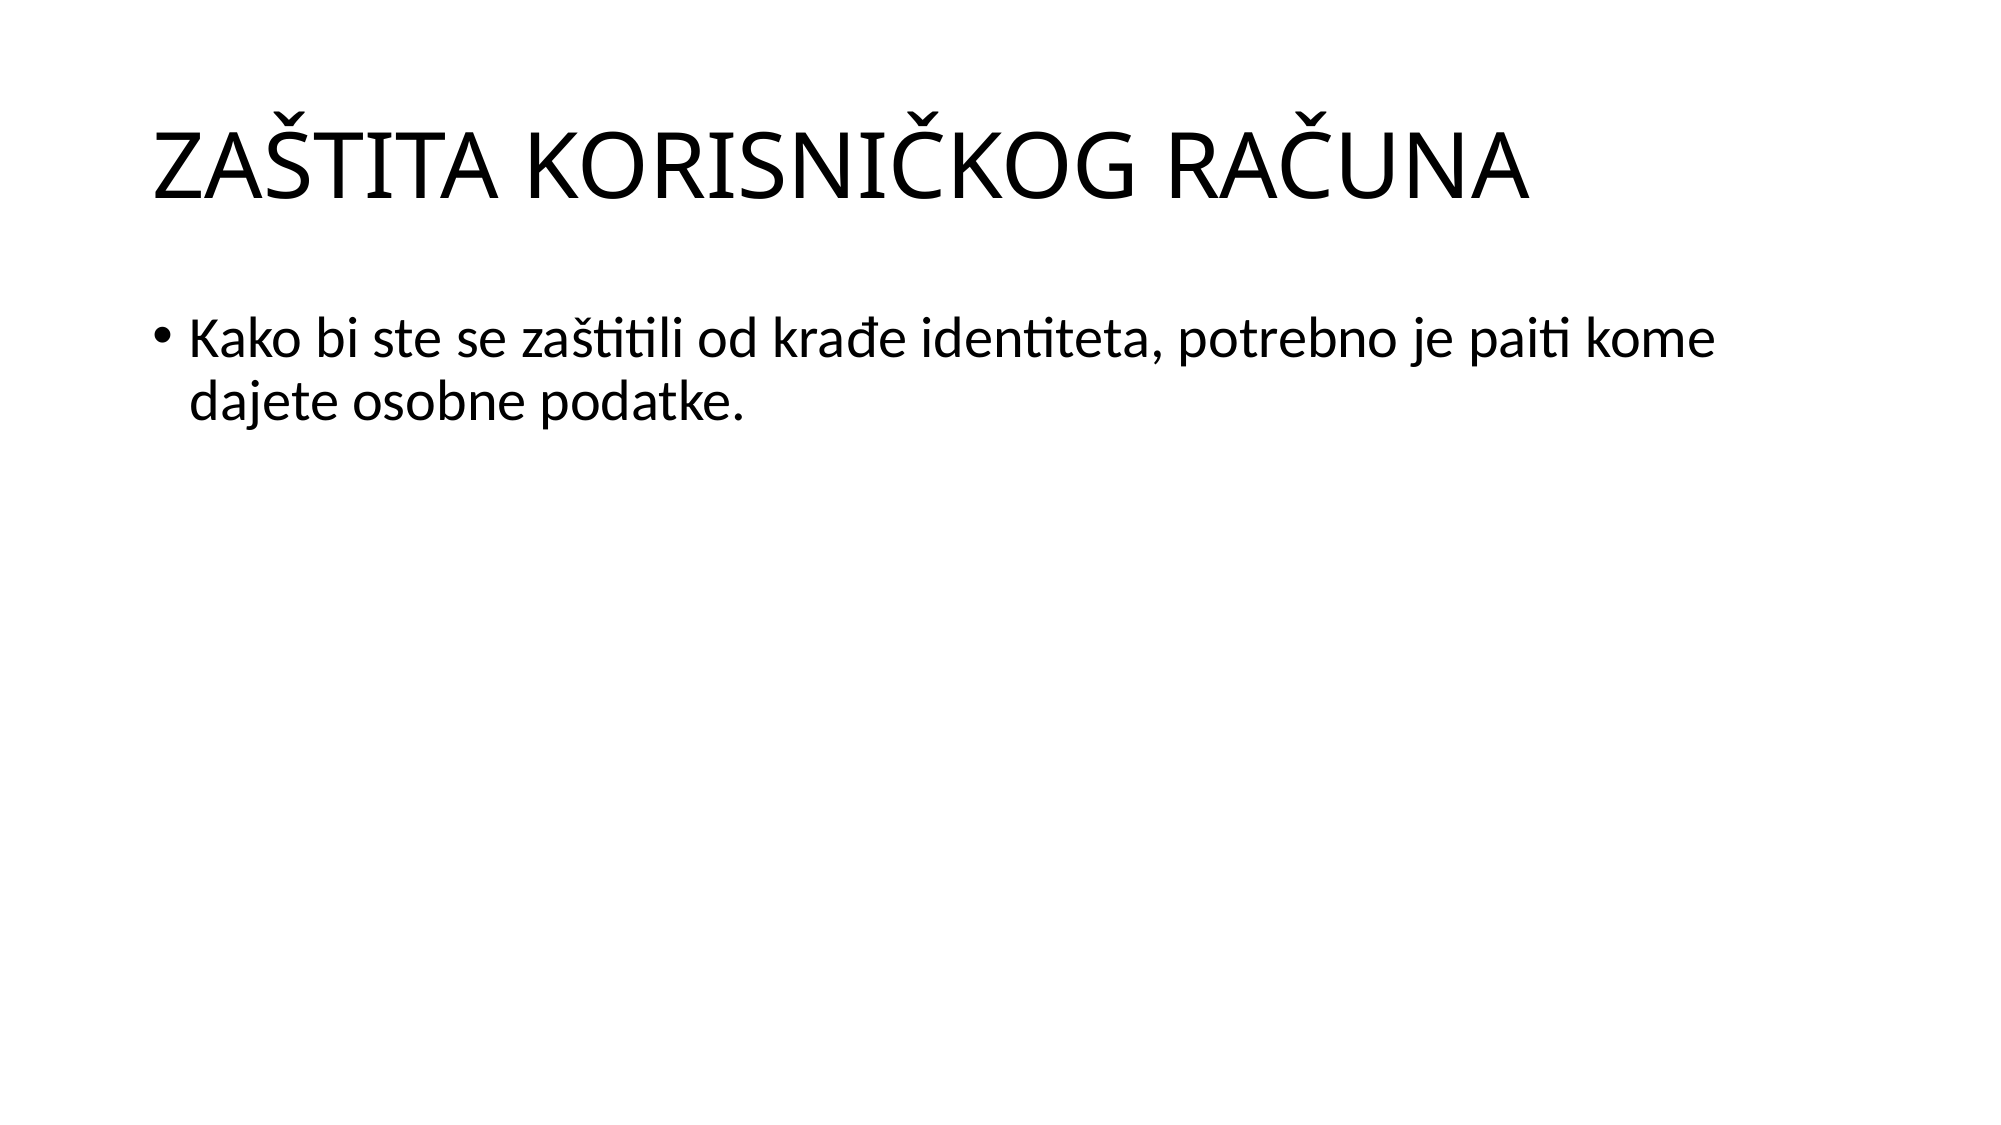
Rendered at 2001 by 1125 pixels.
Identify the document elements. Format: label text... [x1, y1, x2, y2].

title ZAŠTITA KORISNIČKOG RAČUNA [137, 59, 1863, 278]
list Kako bi ste se zaštitili od krađe identiteta, potrebno je paiti kome dajete osobne podatke. [137, 299, 1863, 1014]
